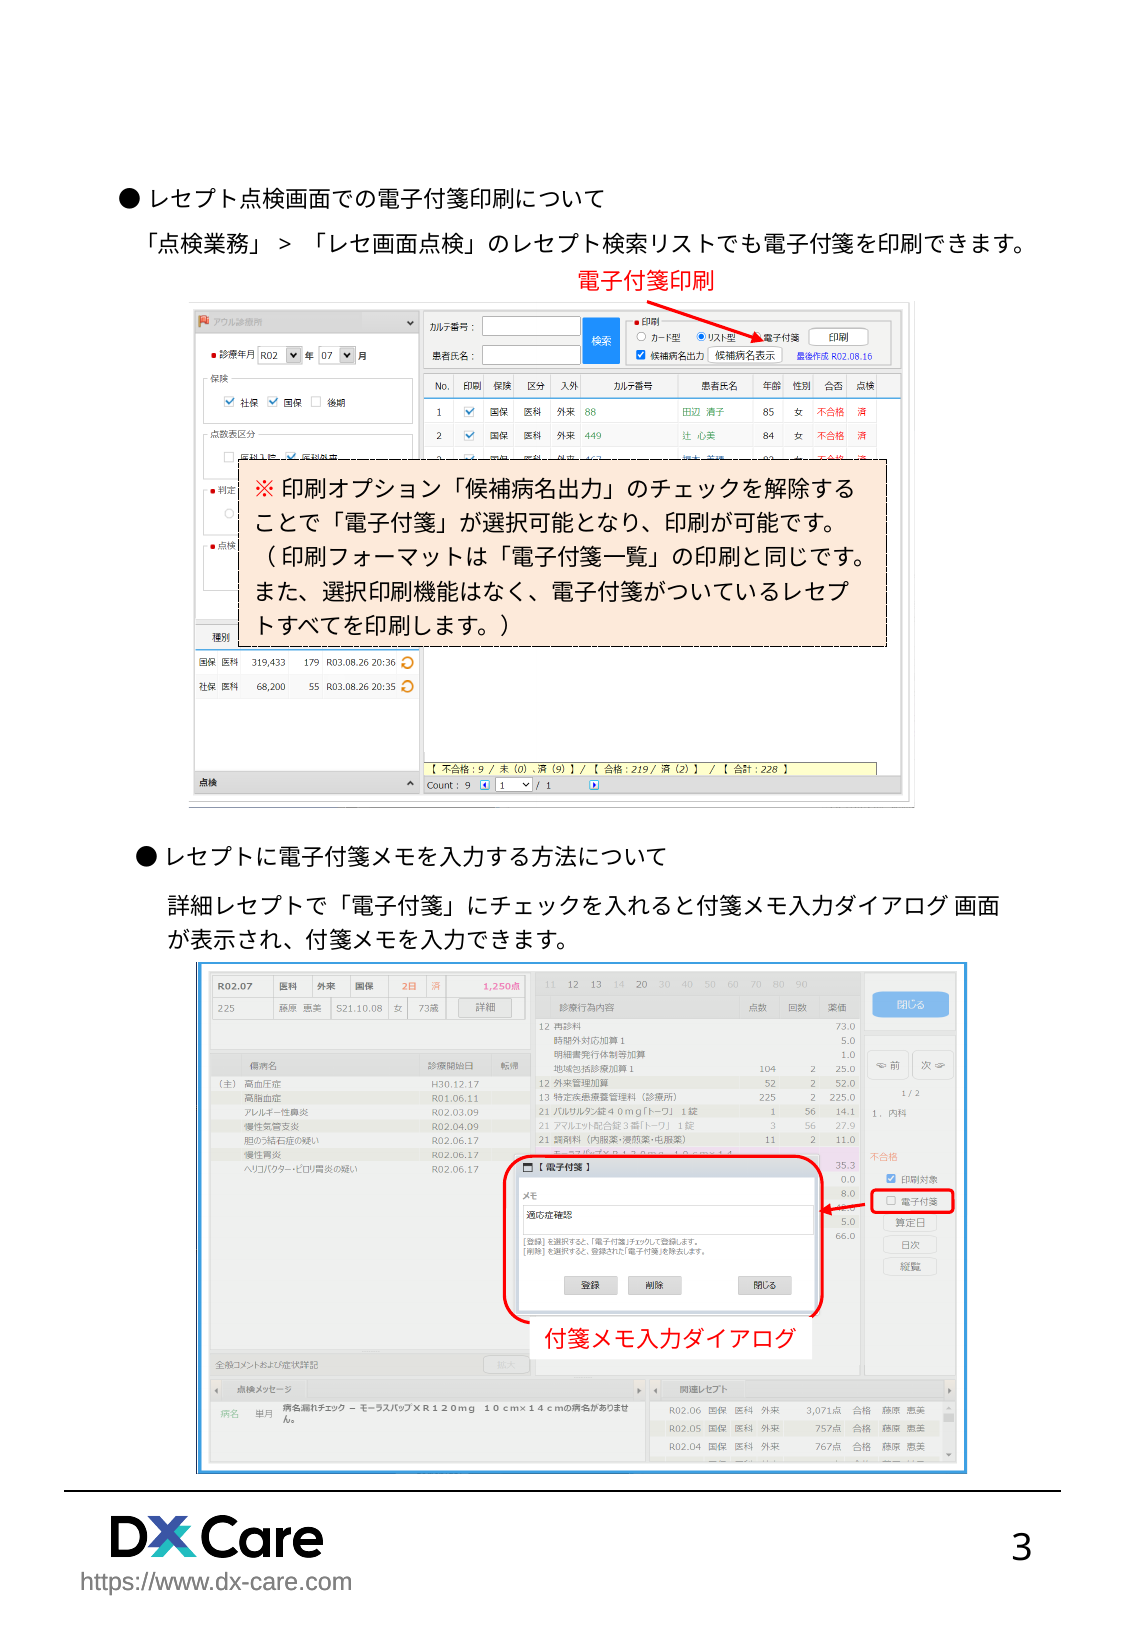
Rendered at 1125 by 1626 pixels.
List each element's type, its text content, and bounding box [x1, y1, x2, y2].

text_box 詳細レセプトで「電子付箋」にチェックを入れると付箋メモ入力ダイアログ 画面が表示され、付箋メモを入力できます。 [153, 877, 1039, 961]
text_box 「点検業務」> 「レセ画面点検」のレセプト検索リストでも電子付箋を印刷できます。 [120, 215, 1096, 265]
text_box ●レセプト点検画面での電子付箋印刷について [103, 169, 990, 220]
picture [195, 961, 968, 1475]
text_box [159, 298, 915, 808]
picture [111, 1515, 323, 1558]
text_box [646, 301, 765, 342]
slide_number 146 [794, 1515, 1048, 1602]
text_box 電子付箋印刷 [563, 259, 731, 298]
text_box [818, 1203, 866, 1212]
text_box ●レセプトに電子付箋メモを入力する方法について [120, 828, 1006, 878]
